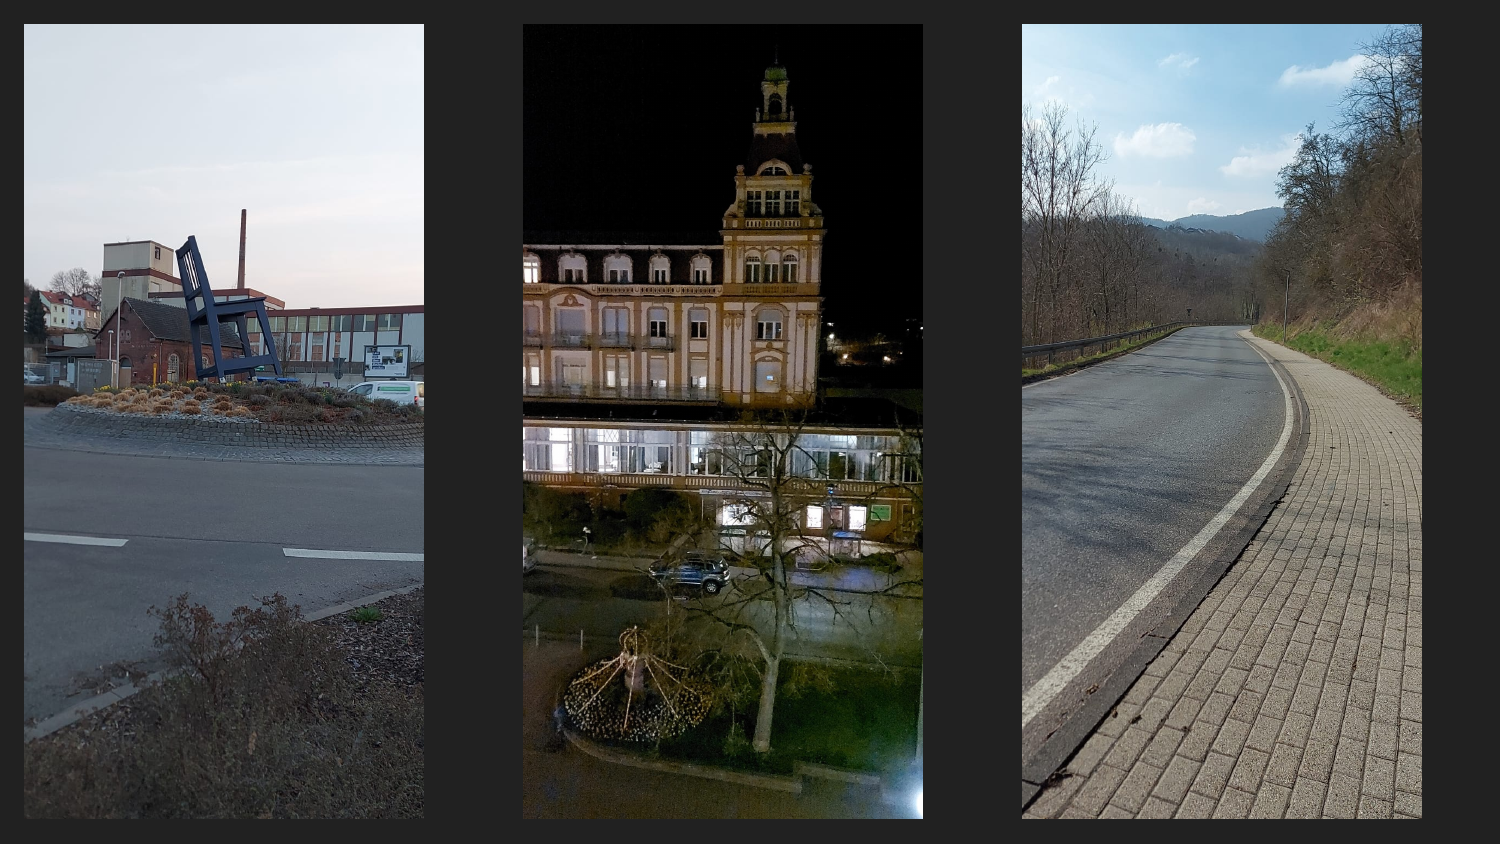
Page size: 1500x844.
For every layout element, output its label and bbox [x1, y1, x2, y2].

picture [24, 24, 425, 819]
picture [1022, 24, 1422, 819]
picture [523, 24, 923, 819]
